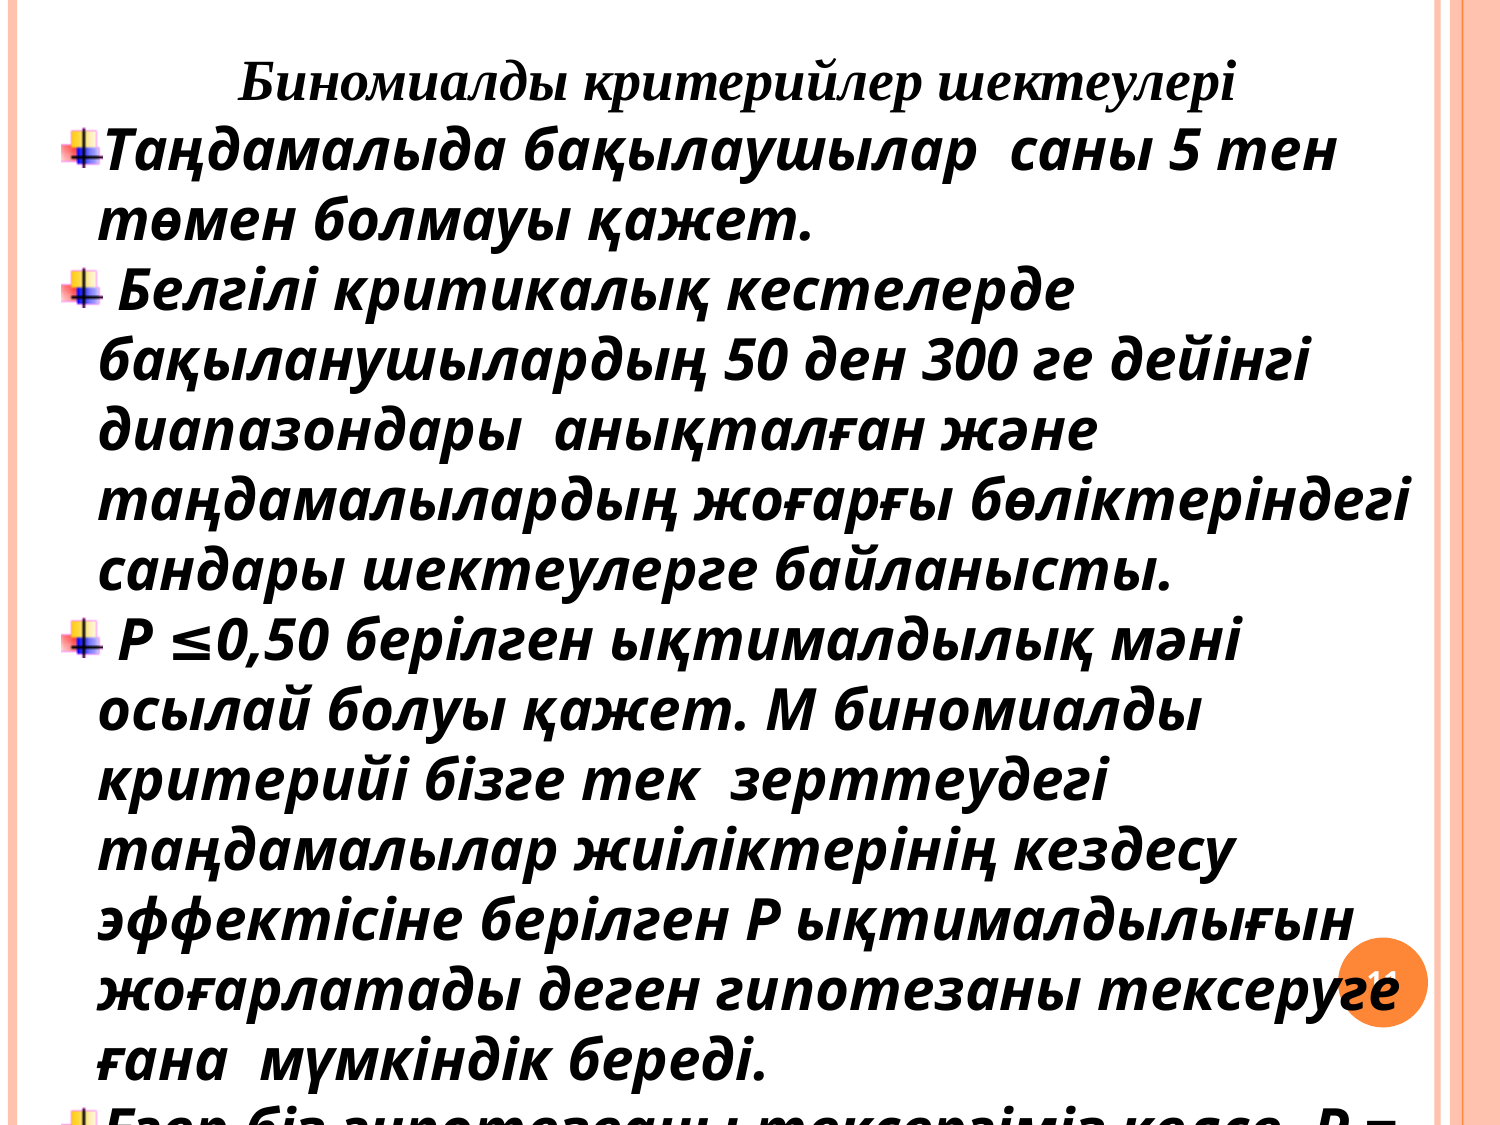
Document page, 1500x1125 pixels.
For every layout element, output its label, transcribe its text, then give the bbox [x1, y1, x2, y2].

text_box <номер> [1430, 940, 1434, 1027]
picture [61, 266, 103, 308]
picture [61, 616, 103, 658]
picture [61, 126, 103, 168]
picture [61, 1106, 103, 1125]
text_box Биномиалды критерийлер шектеулері Таңдамалыда бақылаушылар саны 5 тен төмен болмауы қажет. Белгілі критикалық кестелерде бақыланушылардың 50 ден 300 ге дейінгі диапазондары анықталған және таңдамалылардың жоғарғы бөліктеріндегі сандары шектеулерге байланысты. Р ≤0,50 берілген ықтималдылық мәні осылай болуы қажет. М биномиалды критерийі бізге тек зерттеудегі таңдамалылар жиіліктерінің кездесу эффектісіне берілген Р ықтималдылығын жоғарлатады деген гипотезаны тексеруге ғана мүмкіндік береді. Егер біз гипотезеаны тексергіміз келсе, Р = 0,50 болғанда бізге белгілі критерий G белгісін ала аламыз. Егер Р<0,50 болса, χ2 критерийін қолдануға тура келеді [46, 35, 1430, 1086]
